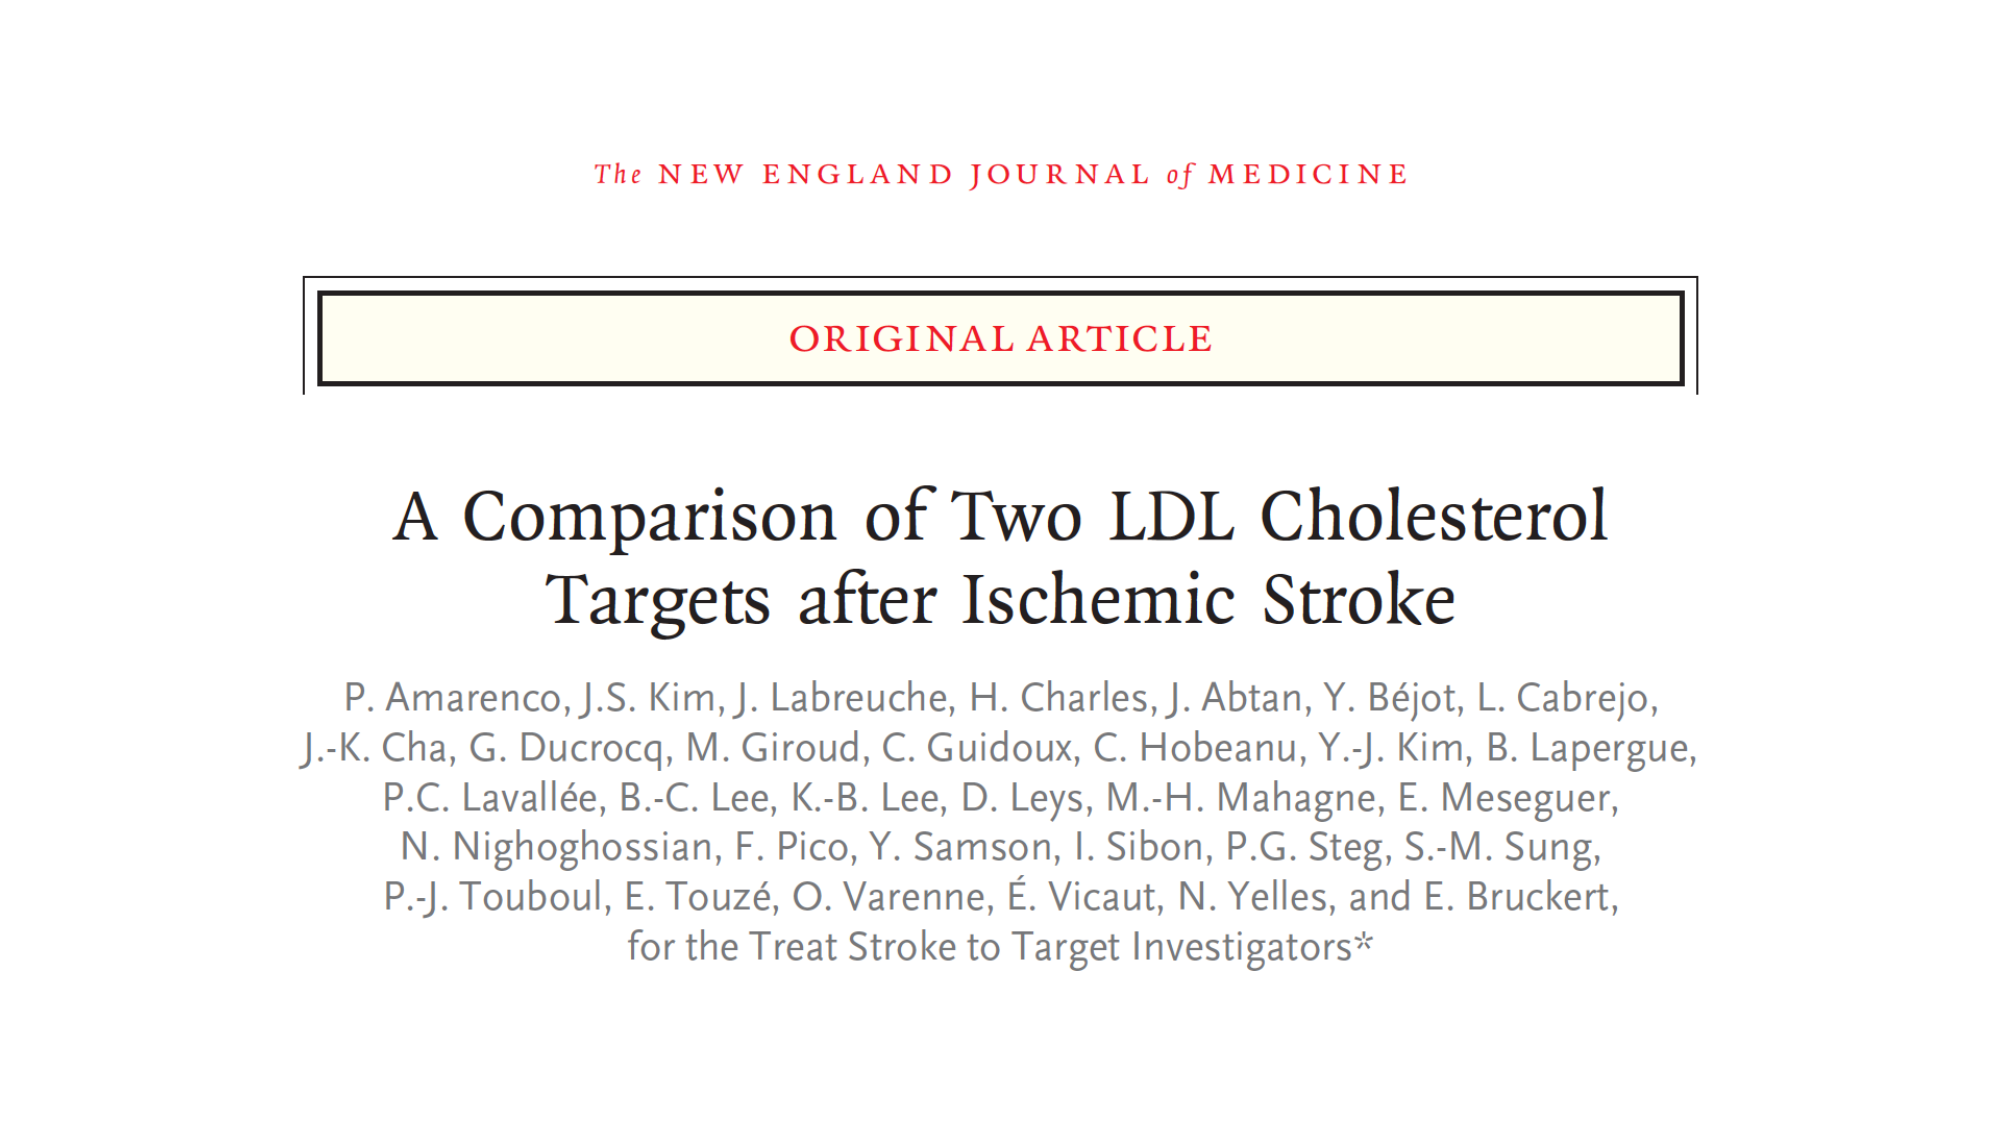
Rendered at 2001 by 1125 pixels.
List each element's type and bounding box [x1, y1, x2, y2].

picture [235, 129, 1763, 996]
